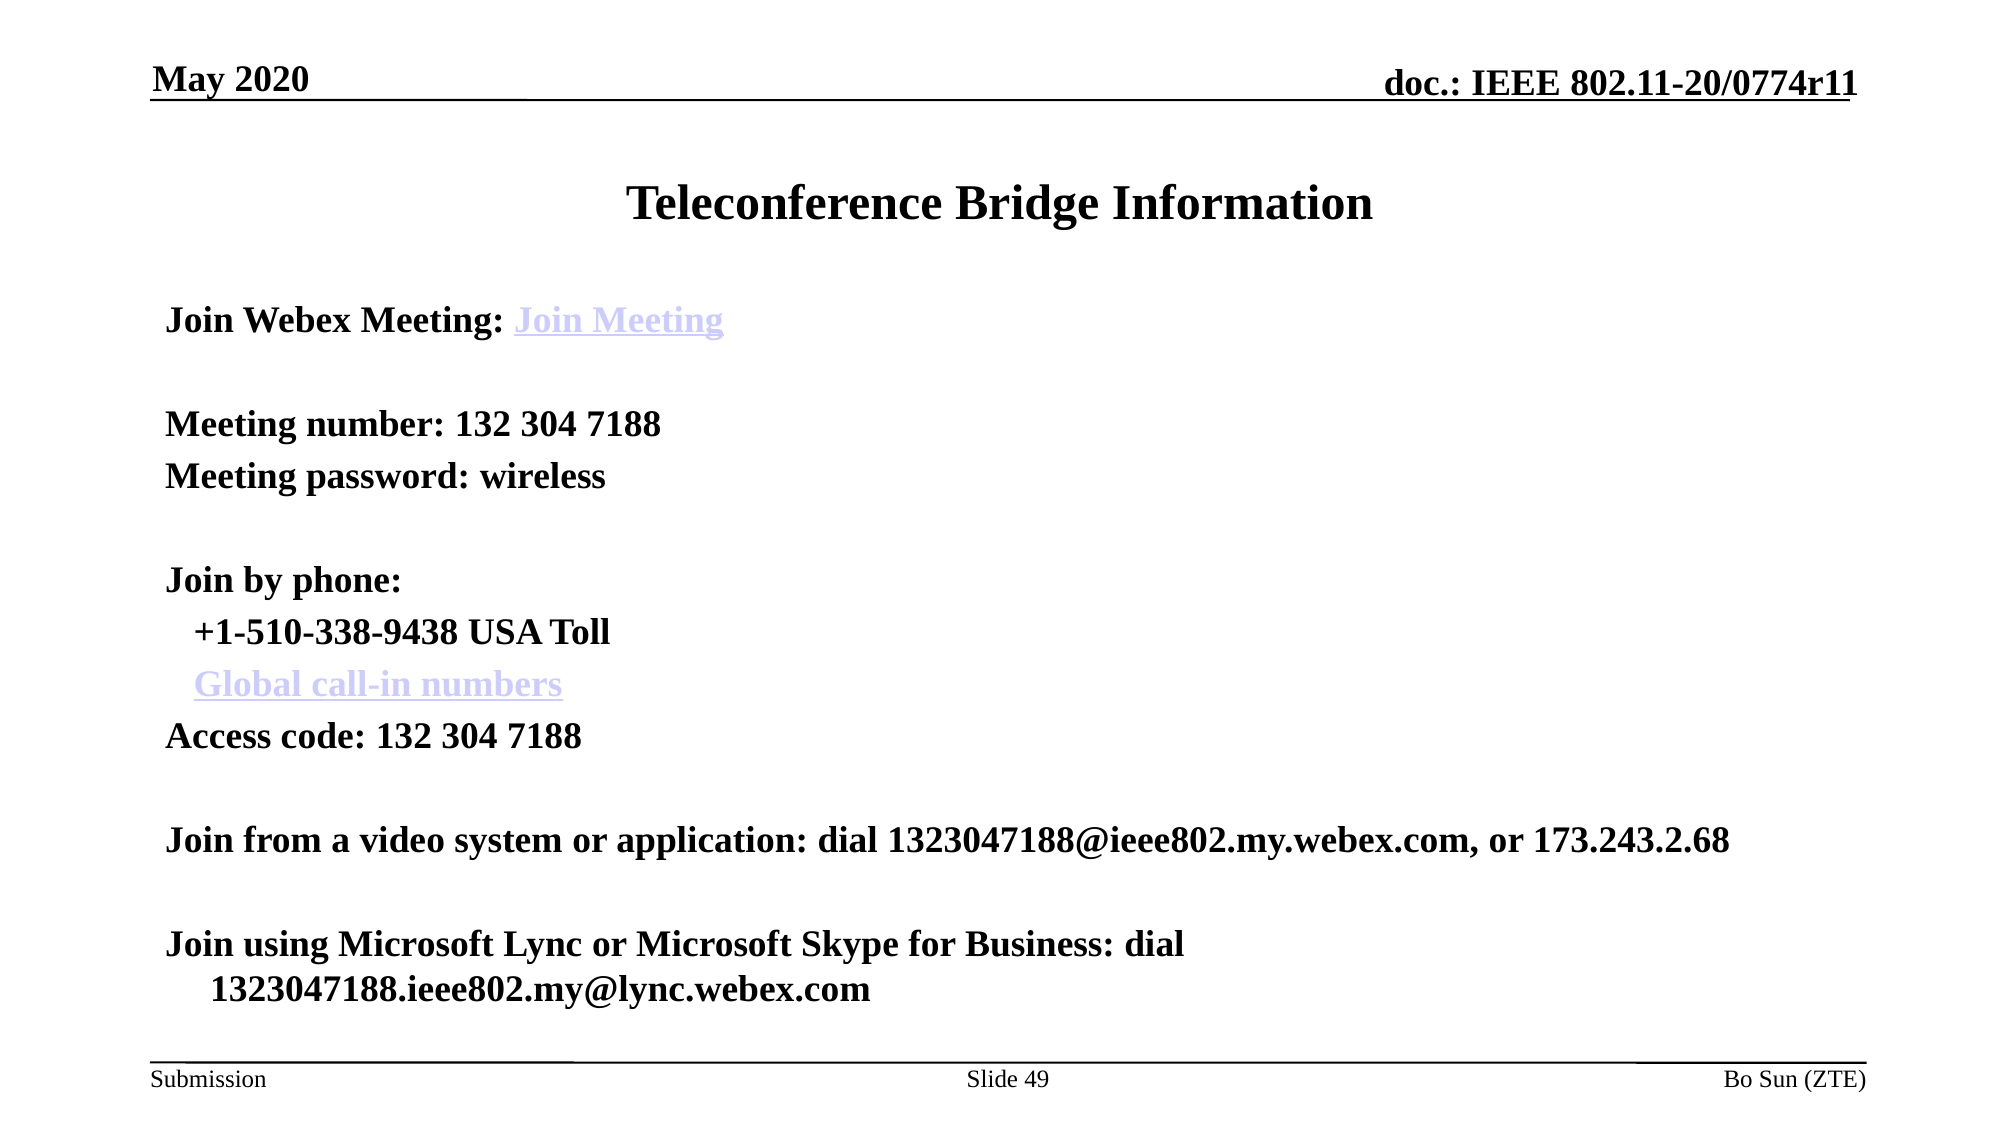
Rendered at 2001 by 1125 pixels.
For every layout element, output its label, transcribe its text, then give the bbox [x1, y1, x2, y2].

footer Bo Sun (ZTE) [1169, 1061, 1867, 1093]
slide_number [152, 54, 563, 100]
slide_number Slide [949, 1061, 1067, 1123]
list Join Webex Meeting: Join Meeting Meeting number: 132 304 7188 Meeting password: wireless Join by phone: +1-510-338-9438 USA Toll Global call-in numbers Access code: 132 304 7188 Join from a video system or application: dial 1323047188@ieee802.my.webex.com, or 173.243.2.68 Join using Microsoft Lync or Microsoft Skype for Business: dial 1323047188.ieee802.my@lync.webex.com [149, 287, 1850, 1021]
title Teleconference Bridge Information [149, 112, 1850, 287]
